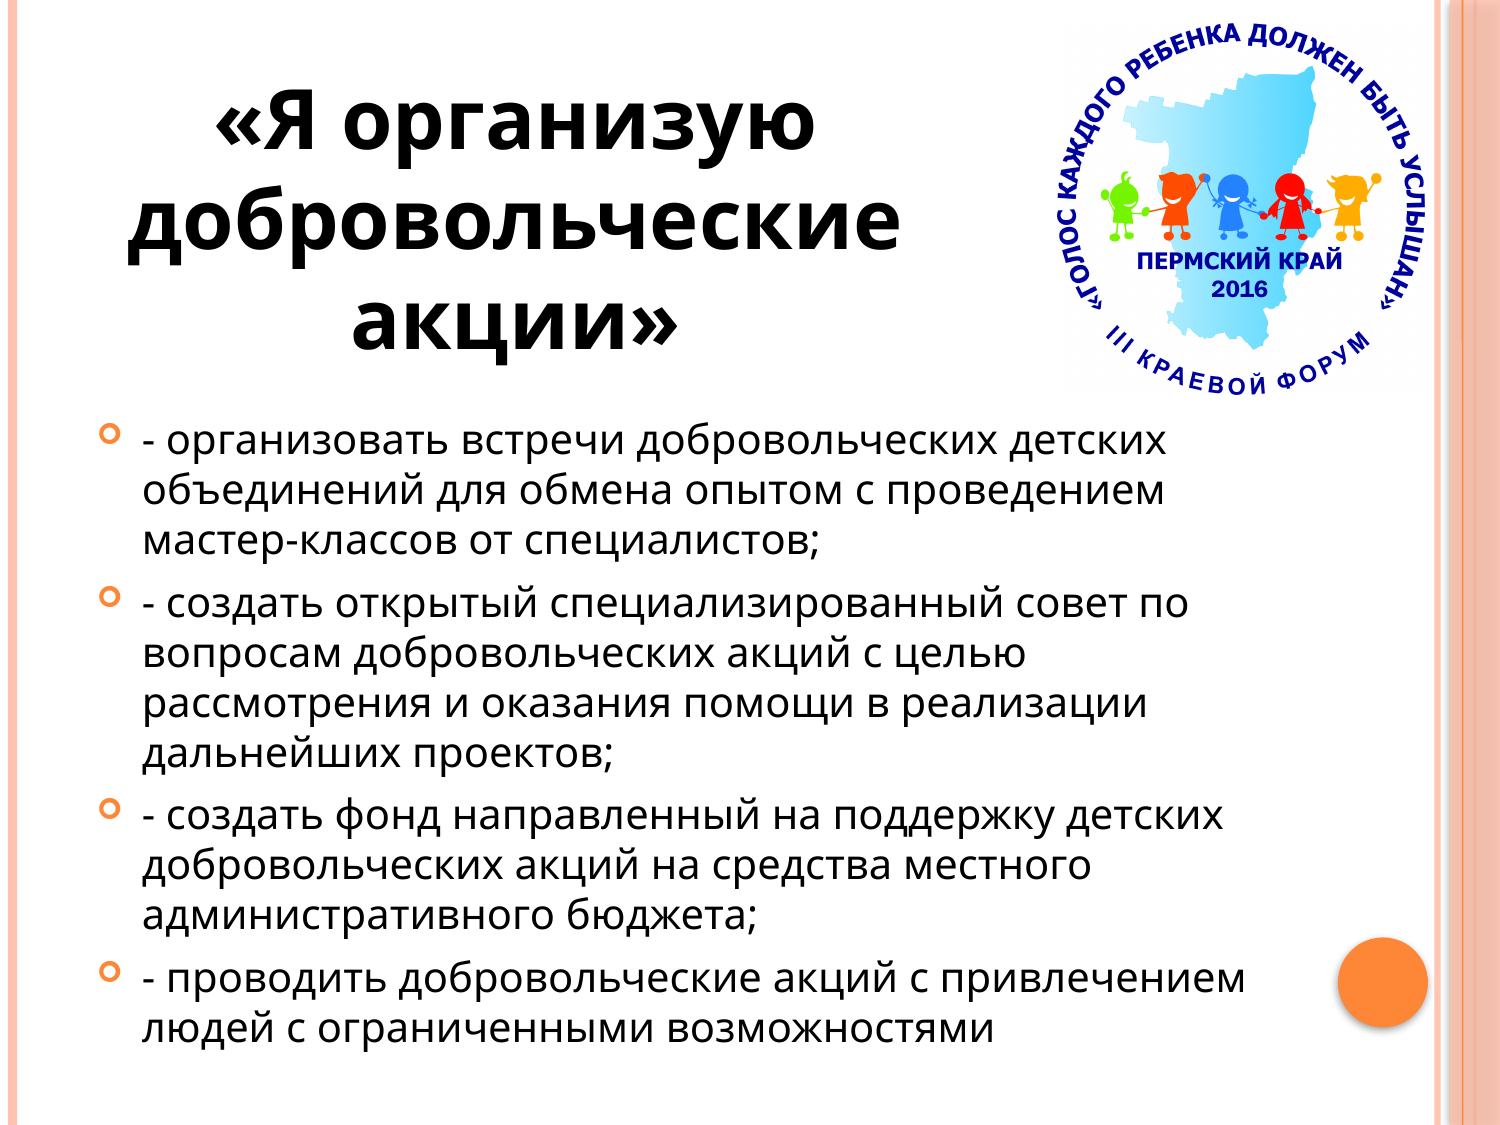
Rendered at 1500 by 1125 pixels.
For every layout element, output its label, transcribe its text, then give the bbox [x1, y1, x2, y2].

text_box «Я организую добровольческие акции» [81, 58, 949, 374]
picture [1056, 23, 1426, 395]
list - организовать встречи добровольческих детских объединений для обмена опытом с проведением мастер-классов от специалистов; - создать открытый специализированный совет по вопросам добровольческих акций с целью рассмотрения и оказания помощи в реализации дальнейших проектов; - создать фонд направленный на поддержку детских добровольческих акций на средства местного административного бюджета; - проводить добровольческие акций с привлечением людей с ограниченными возможностями [82, 405, 1343, 1046]
